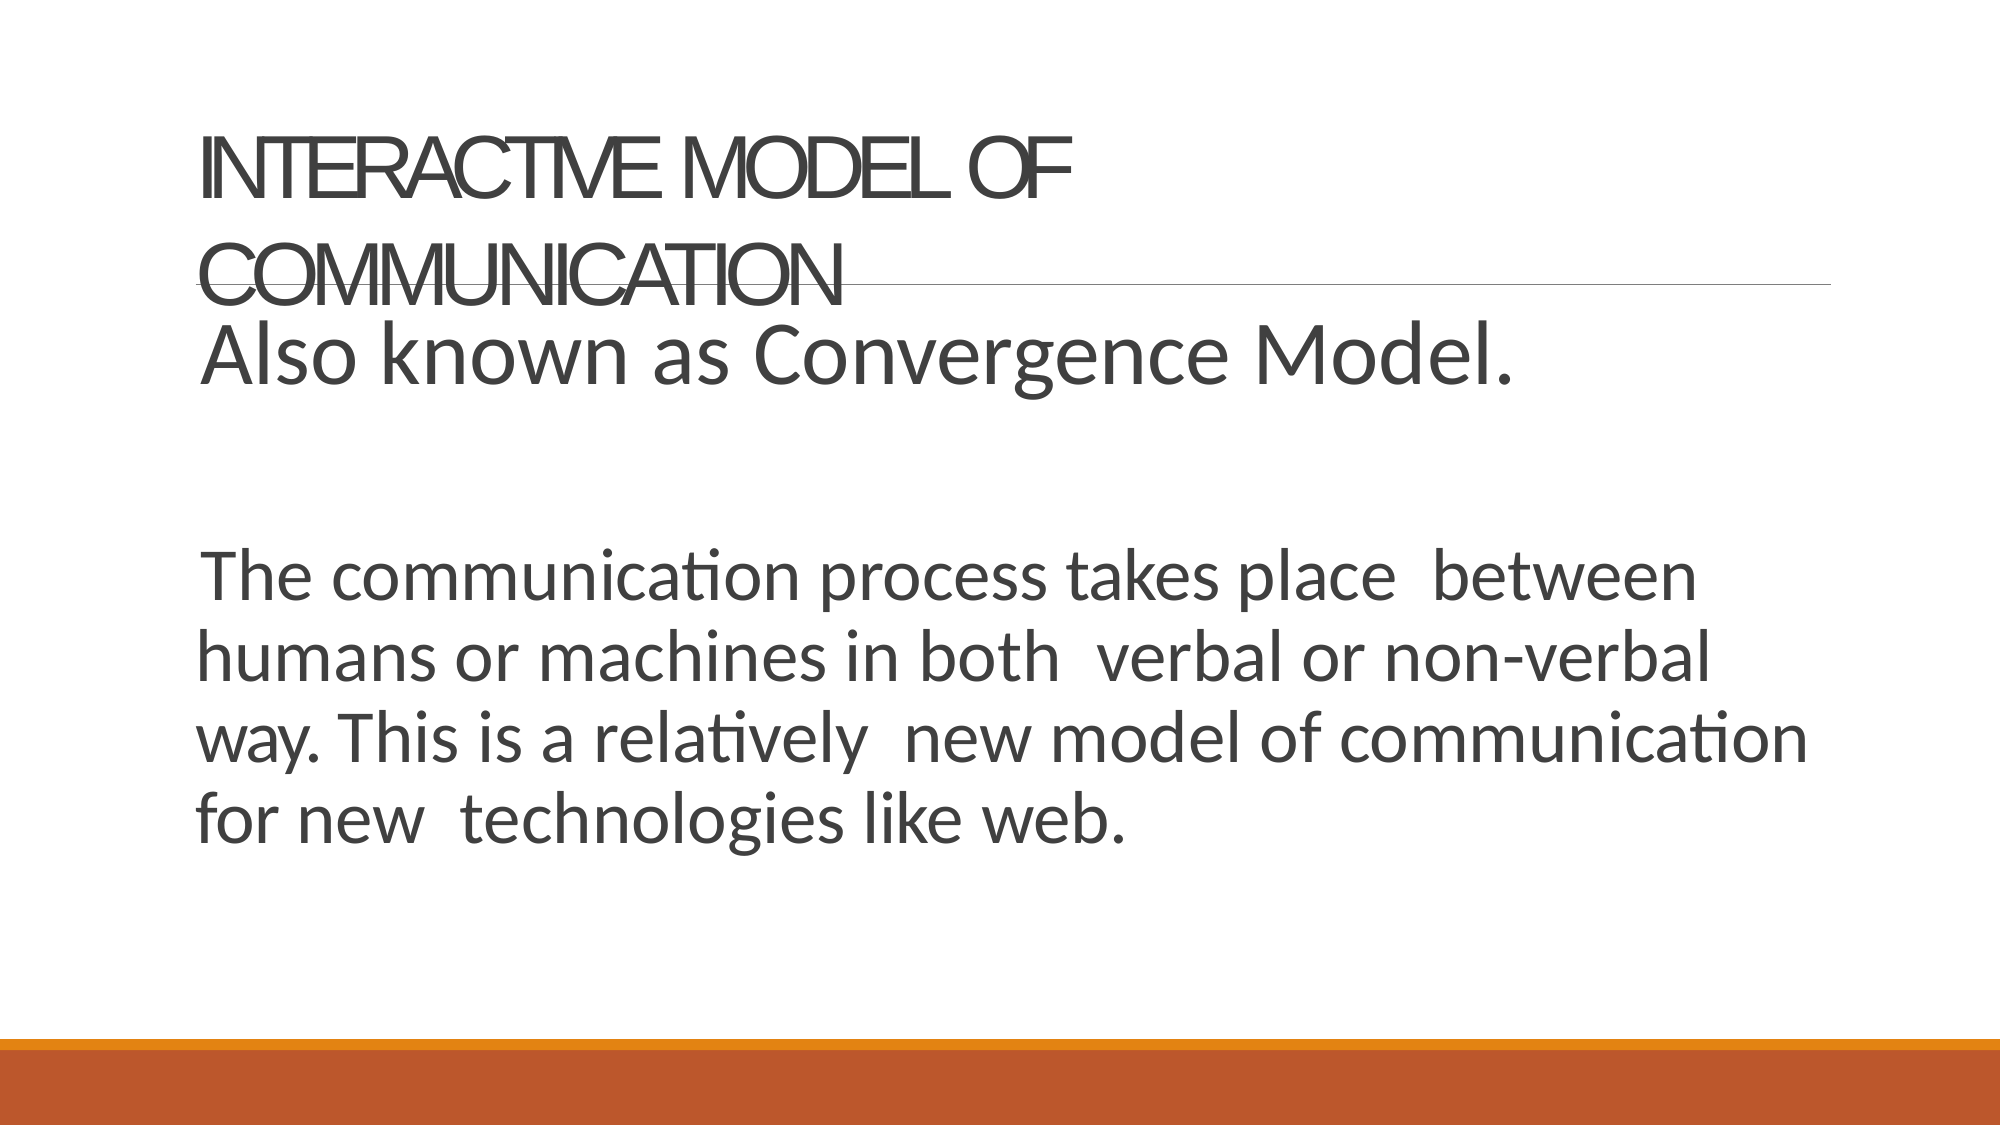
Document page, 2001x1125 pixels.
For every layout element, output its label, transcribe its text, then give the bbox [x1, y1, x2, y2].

list The communication process takes place between humans or machines in both verbal or non-verbal way. This is a relatively new model of communication for new technologies like web. [167, 227, 1833, 1071]
text_box INTERACTIVE MODEL OF COMMUNICATION [192, 106, 1730, 227]
